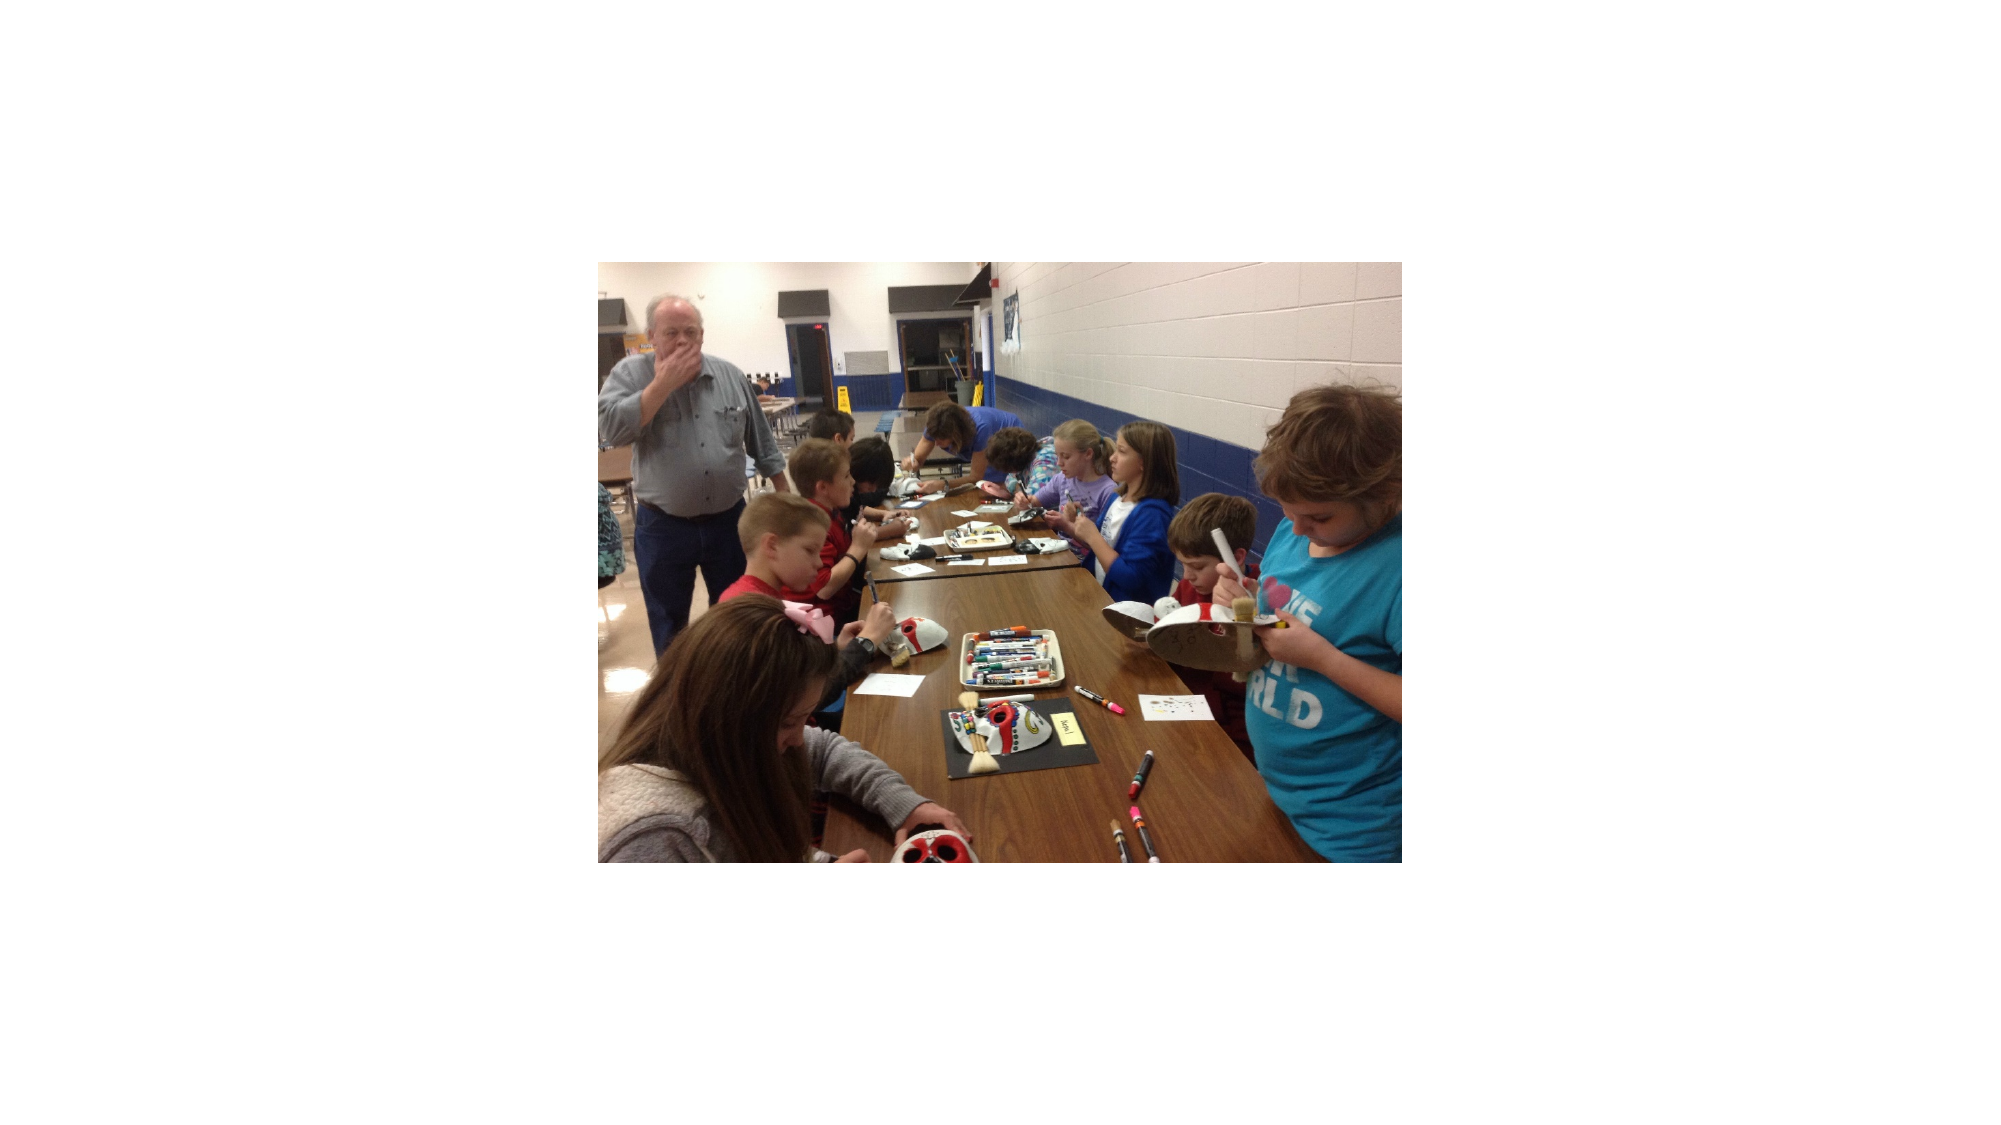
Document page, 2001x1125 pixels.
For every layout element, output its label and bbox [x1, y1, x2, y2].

picture [598, 262, 1402, 863]
